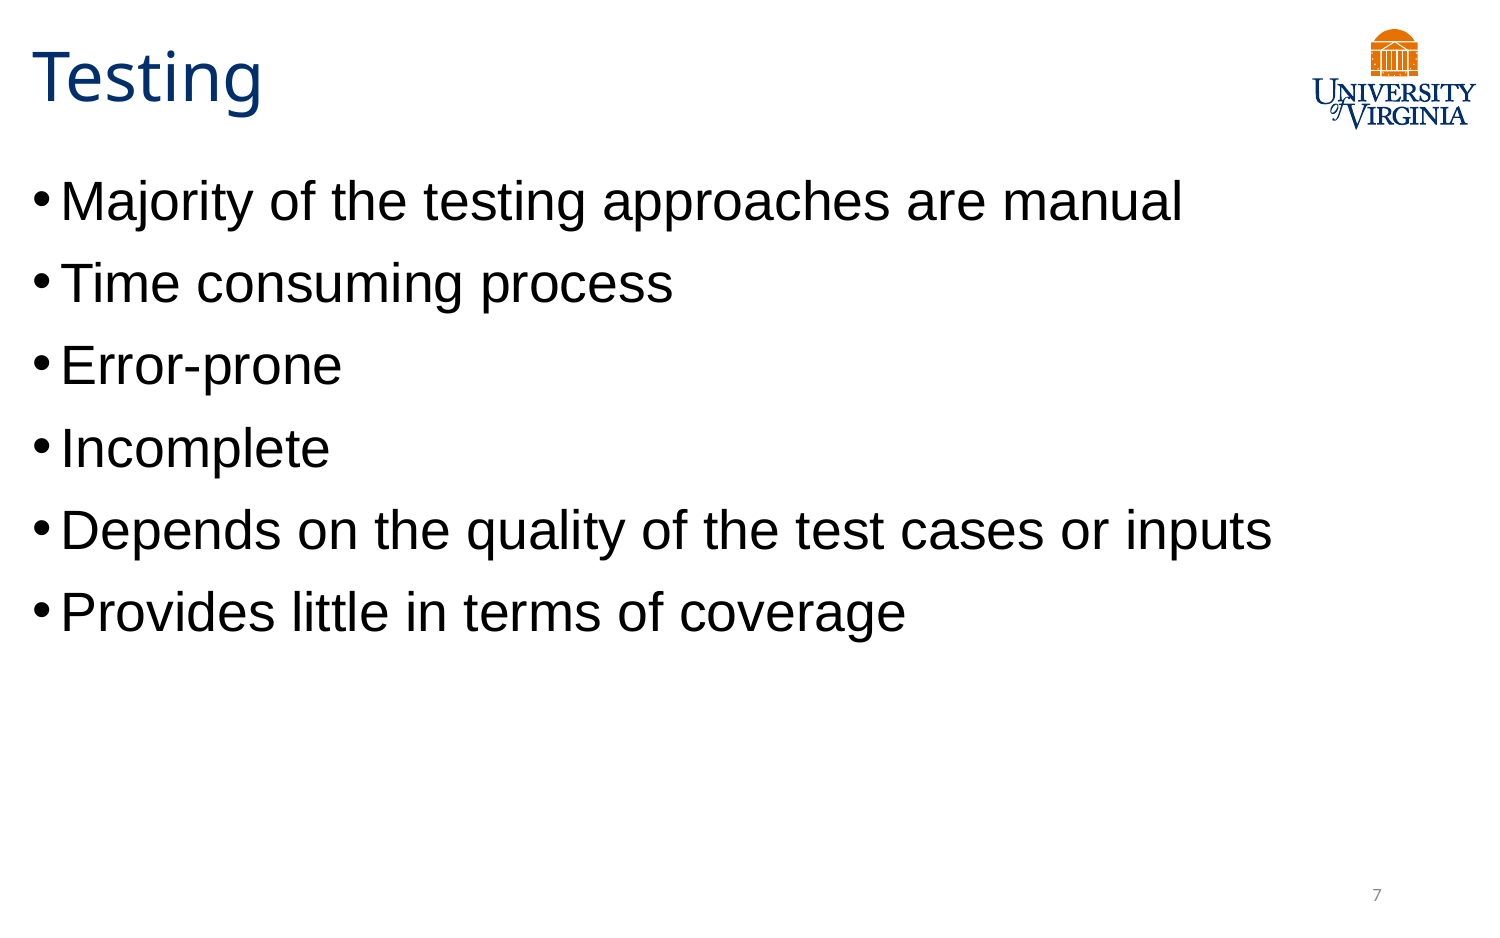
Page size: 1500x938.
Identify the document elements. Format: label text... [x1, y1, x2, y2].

slide_number 7 [1059, 868, 1397, 919]
title Testing [17, 14, 1297, 145]
list Majority of the testing approaches are manual Time consuming process Error-prone Incomplete Depends on the quality of the test cases or inputs Provides little in terms of coverage [17, 157, 1483, 845]
